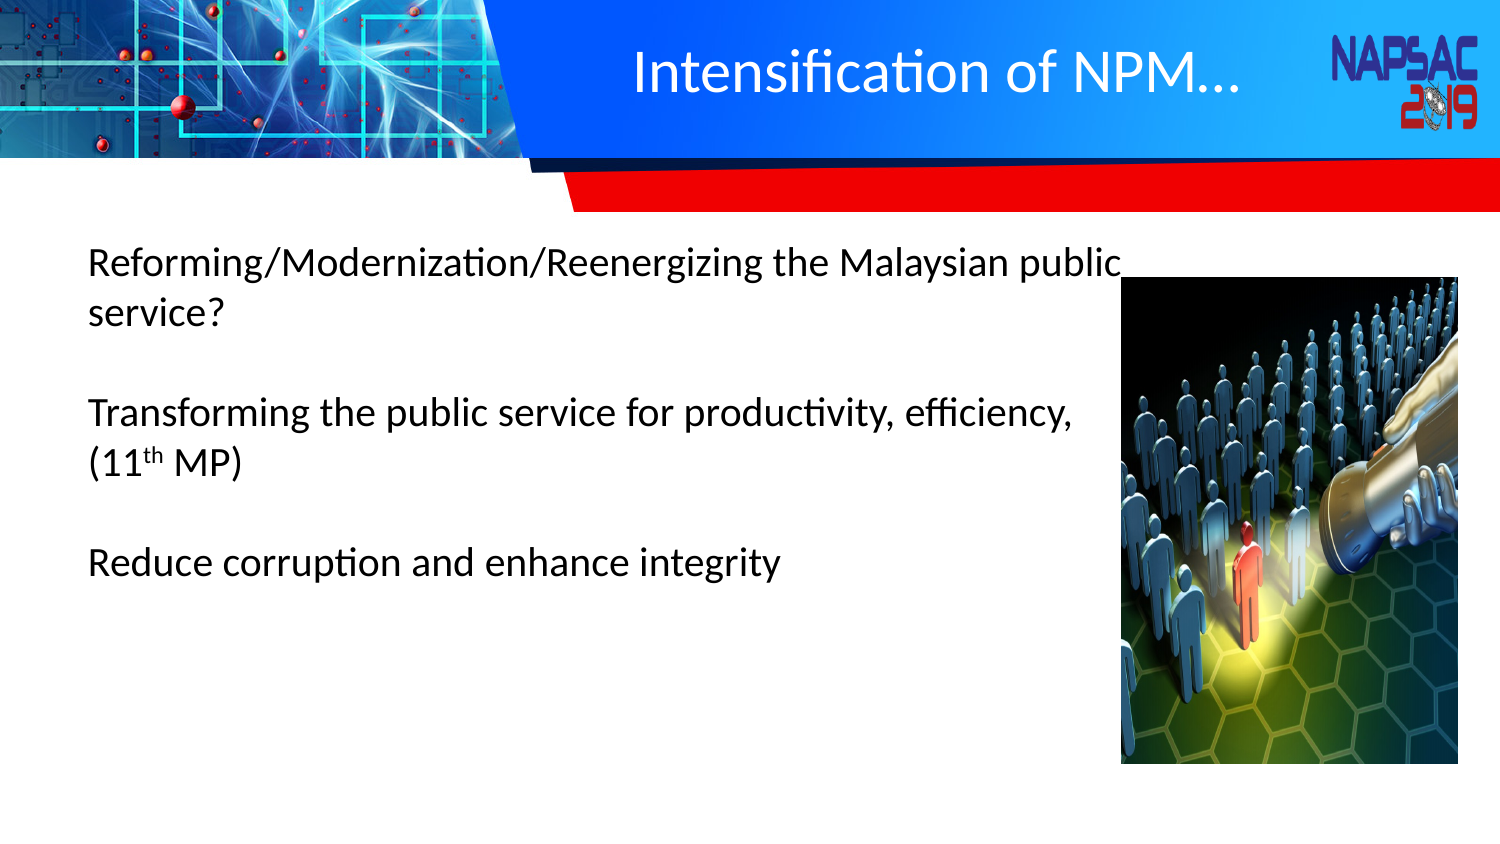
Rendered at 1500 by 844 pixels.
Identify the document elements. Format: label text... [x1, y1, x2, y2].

text_box Intensification of NPM… [617, 23, 1360, 151]
picture [0, 0, 1500, 844]
text_box Reforming/Modernization/Reenergizing the Malaysian public service? Transforming the public service for productivity, efficiency, (11th MP) Reduce corruption and enhance integrity [62, 177, 1170, 693]
